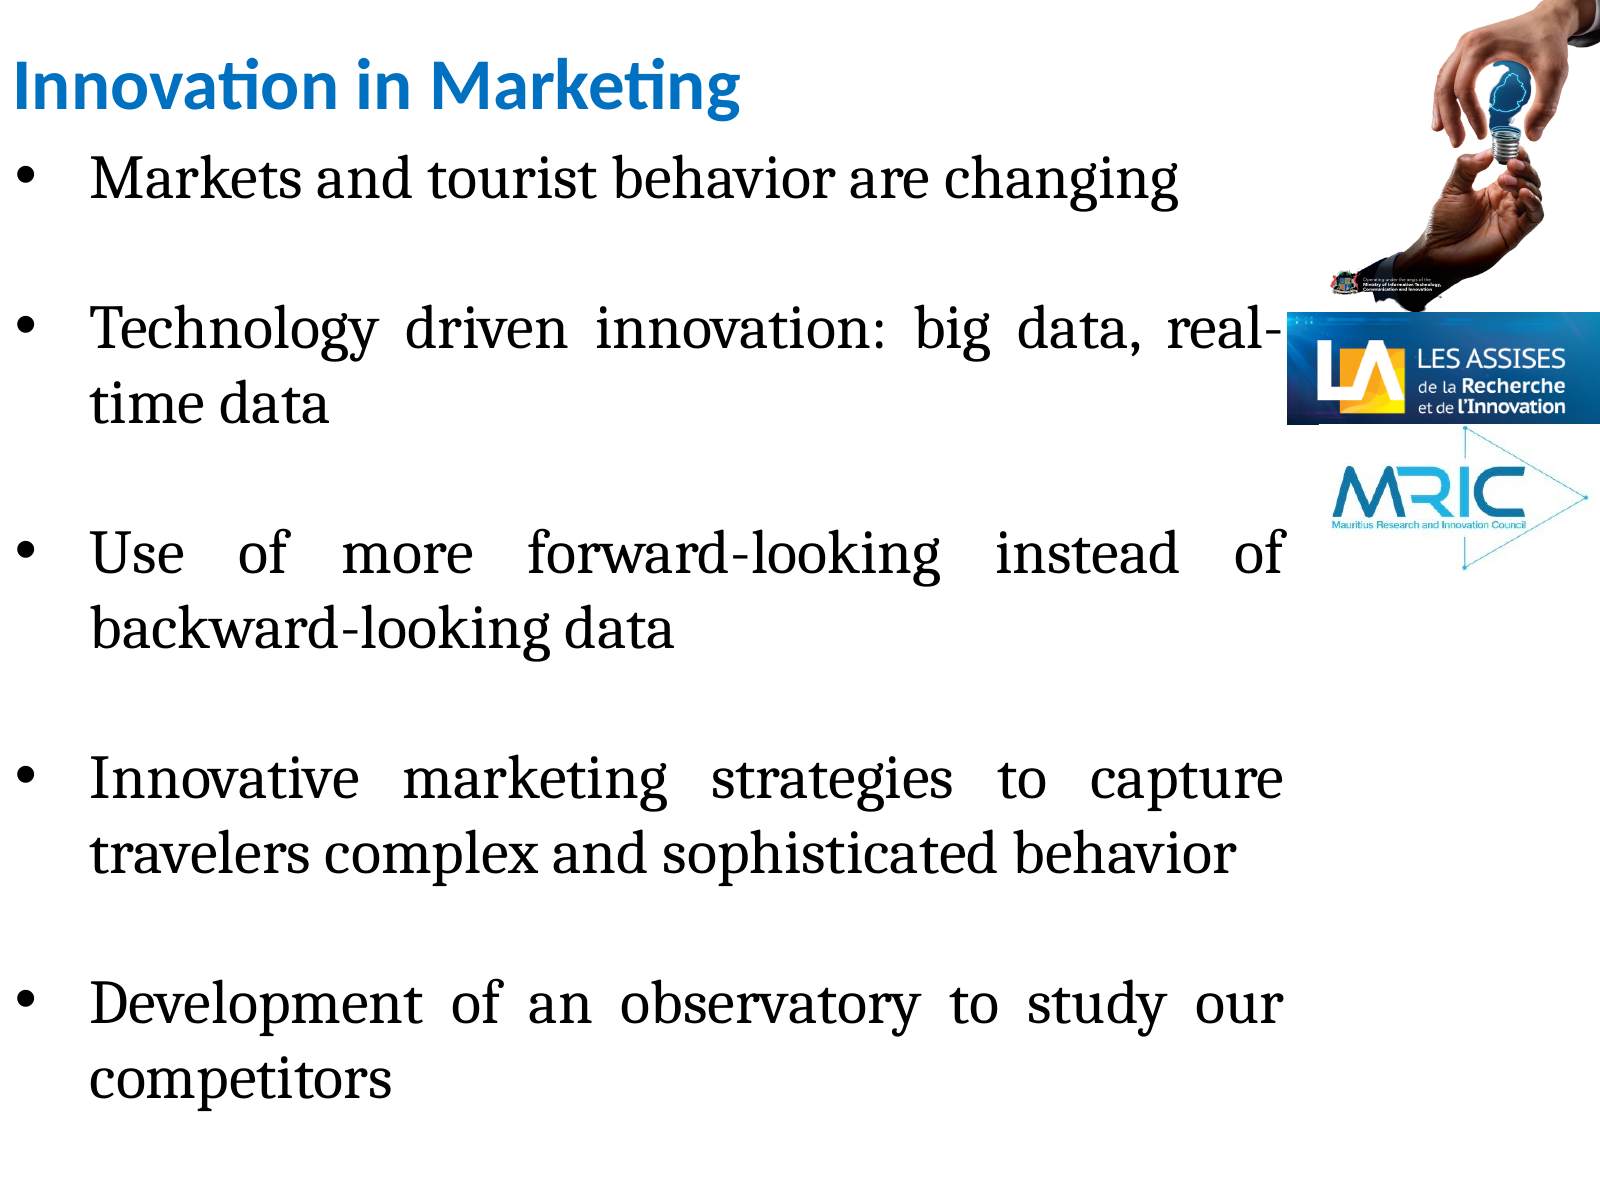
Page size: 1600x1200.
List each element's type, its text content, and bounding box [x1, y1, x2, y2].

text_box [1287, 0, 1600, 572]
text_box Markets and tourist behavior are changing Technology driven innovation: big data, real-time data Use of more forward-looking instead of backward-looking data Innovative marketing strategies to capture travelers complex and sophisticated behavior Development of an observatory to study our competitors [0, 129, 1301, 1200]
text_box Innovation in Marketing [0, 29, 1282, 129]
